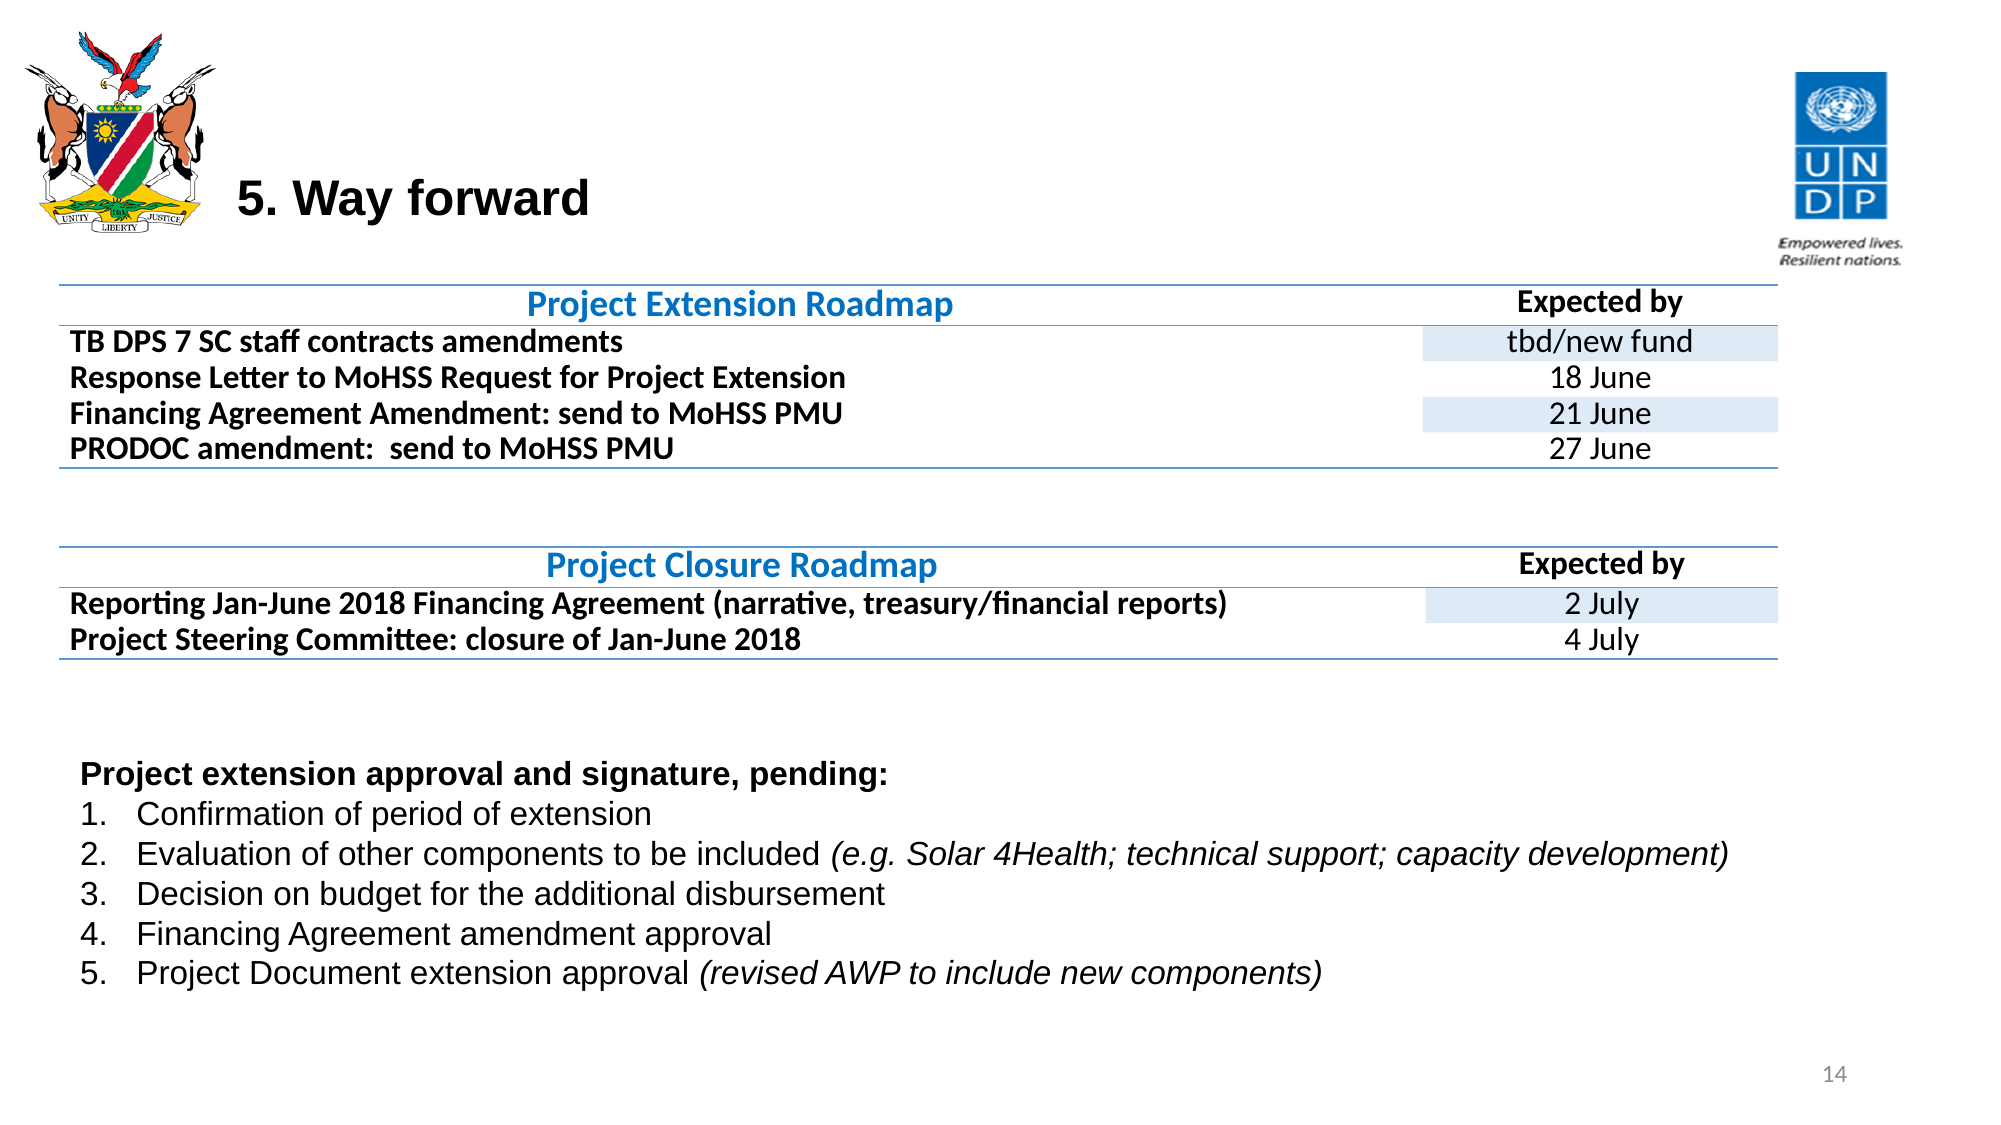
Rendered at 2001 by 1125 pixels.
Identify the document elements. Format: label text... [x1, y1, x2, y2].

table_cell 4 July [1426, 623, 1778, 658]
text_box Project extension approval and signature, pending: Confirmation of period of extension Evaluation of other components to be included (e.g. Solar 4Health; technical support; capacity development) Decision on budget for the additional disbursement Financing Agreement amendment approval Project Document extension approval (revised AWP to include new components) [65, 744, 1772, 999]
table_cell tbd/new fund [1423, 326, 1778, 361]
table_cell PRODOC amendment: send to MoHSS PMU [59, 432, 1423, 467]
table_cell Financing Agreement Amendment: send to MoHSS PMU [59, 397, 1423, 432]
table_header Expected by [1423, 286, 1778, 325]
title 5. Way forward [221, 125, 1778, 233]
table_cell 2 July [1426, 588, 1778, 623]
table_header Project Extension Roadmap [59, 286, 1423, 325]
table_cell 21 June [1423, 397, 1778, 432]
table_cell Response Letter to MoHSS Request for Project Extension [59, 361, 1423, 397]
table_cell Project Steering Committee: closure of Jan-June 2018 [59, 623, 1426, 658]
table_header Expected by [1426, 548, 1778, 587]
slide_number 14 [1412, 1042, 1863, 1103]
picture [1778, 72, 1905, 286]
table_header Project Closure Roadmap [59, 548, 1426, 587]
table_cell Reporting Jan-June 2018 Financing Agreement (narrative, treasury/financial reports) [59, 588, 1426, 623]
table_cell 27 June [1423, 432, 1778, 467]
table_cell TB DPS 7 SC staff contracts amendments [59, 326, 1423, 361]
table_cell 18 June [1423, 361, 1778, 397]
picture [23, 31, 217, 233]
